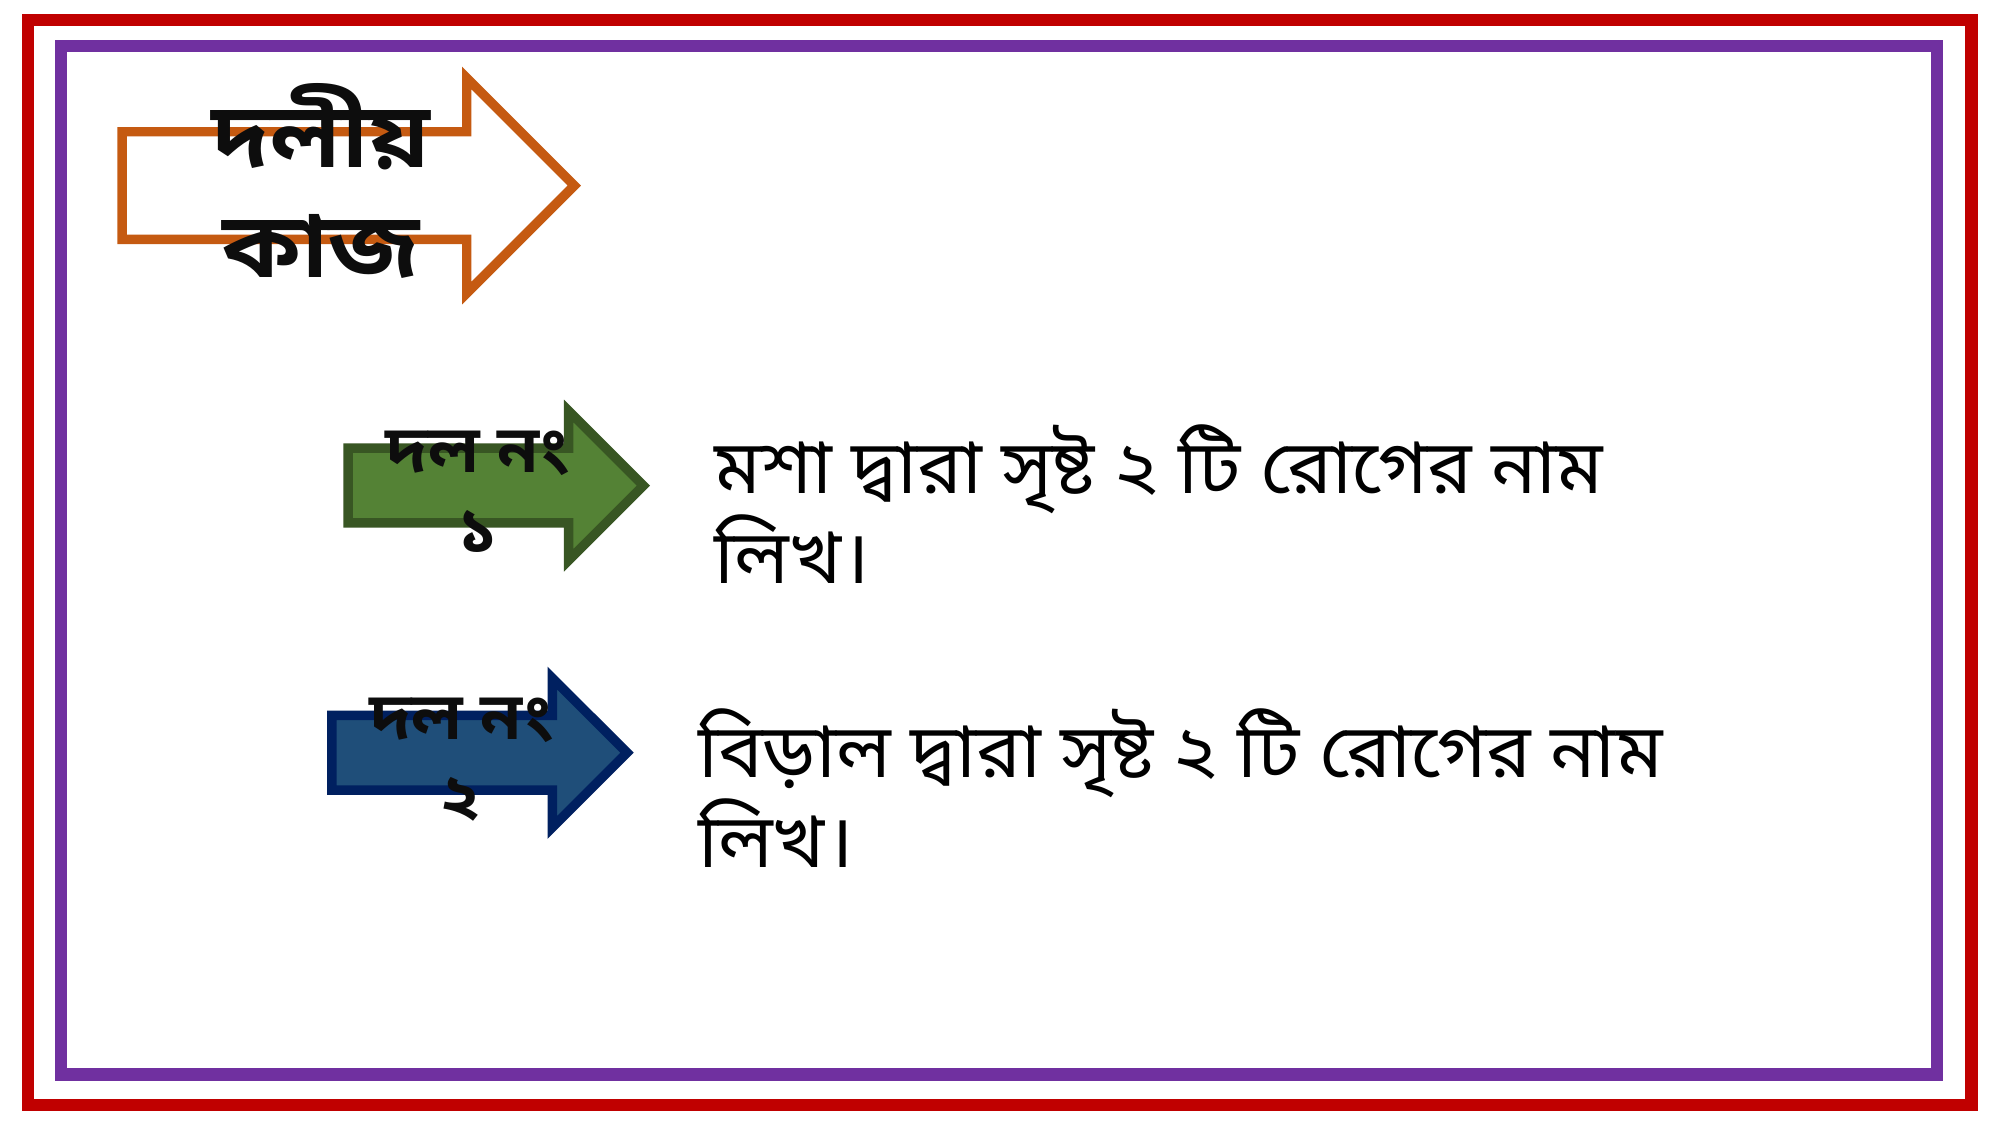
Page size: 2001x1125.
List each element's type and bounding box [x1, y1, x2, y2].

text_box [28, 20, 1972, 1105]
